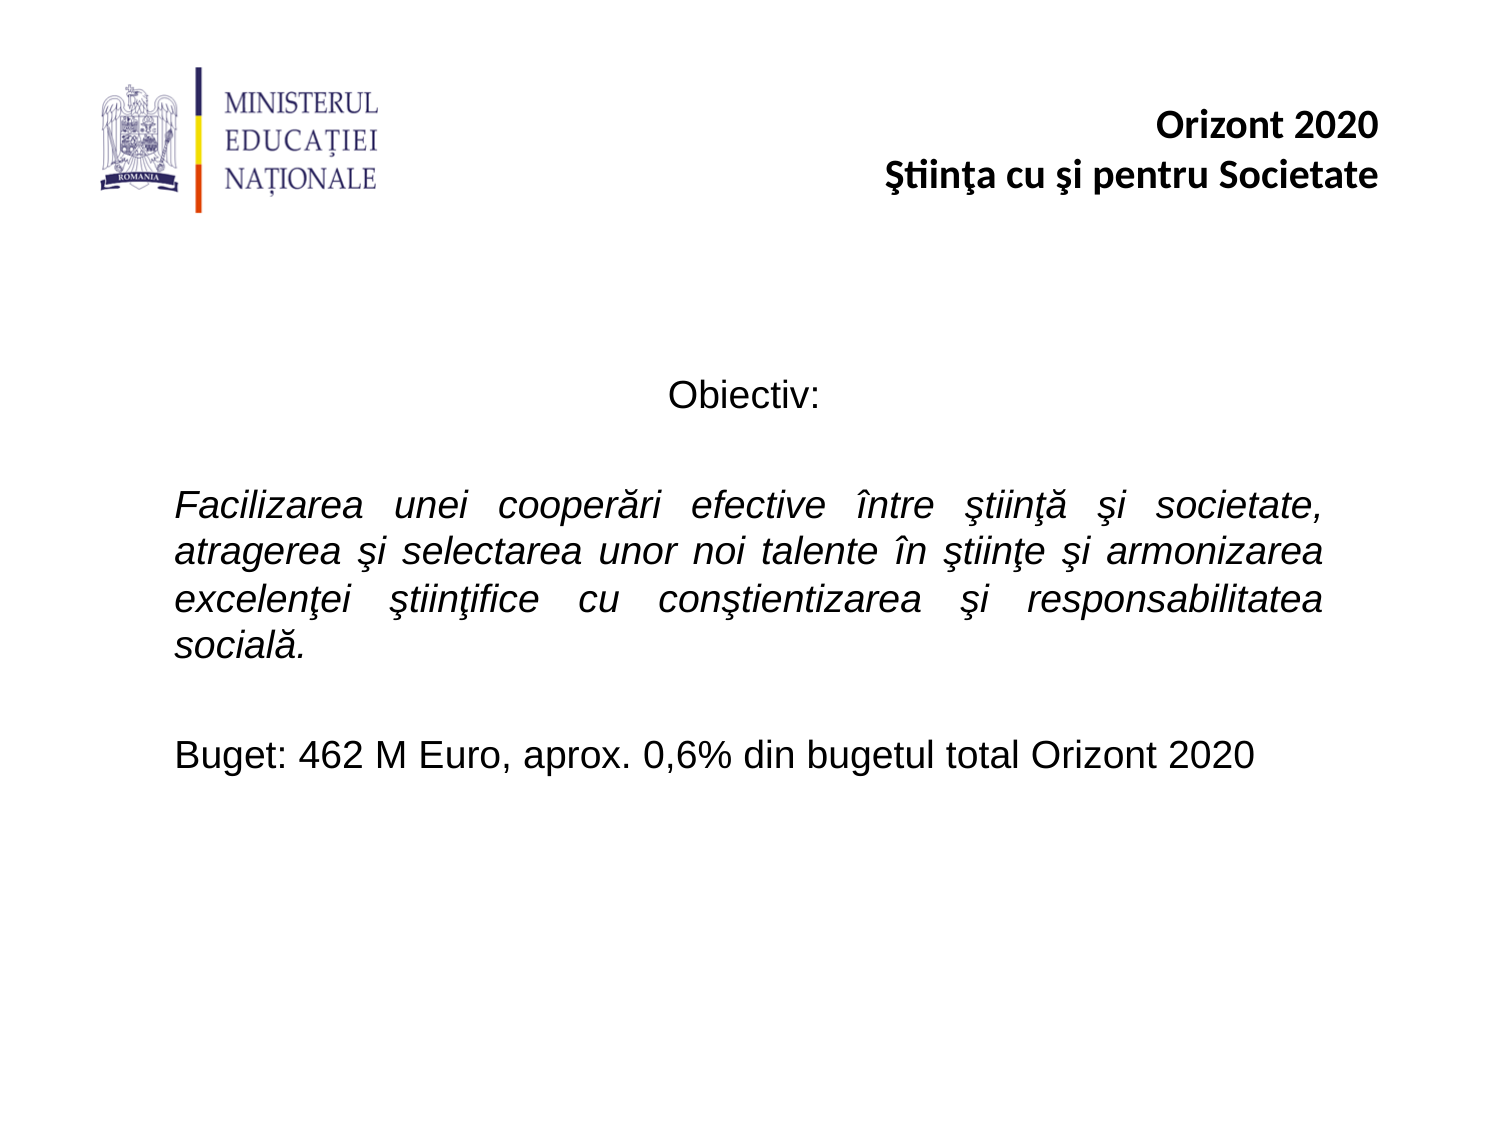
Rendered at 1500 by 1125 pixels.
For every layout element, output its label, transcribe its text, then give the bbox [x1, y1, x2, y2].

subtitle Obiectiv: Facilizarea unei cooperări efective între ştiinţă şi societate, atragerea şi selectarea unor noi talente în ştiinţe şi armonizarea excelenţei ştiinţifice cu conştientizarea şi responsabilitatea socială. Buget: 462 M Euro, aprox. 0,6% din bugetul total Orizont 2020 [159, 361, 1341, 787]
picture [92, 54, 387, 225]
